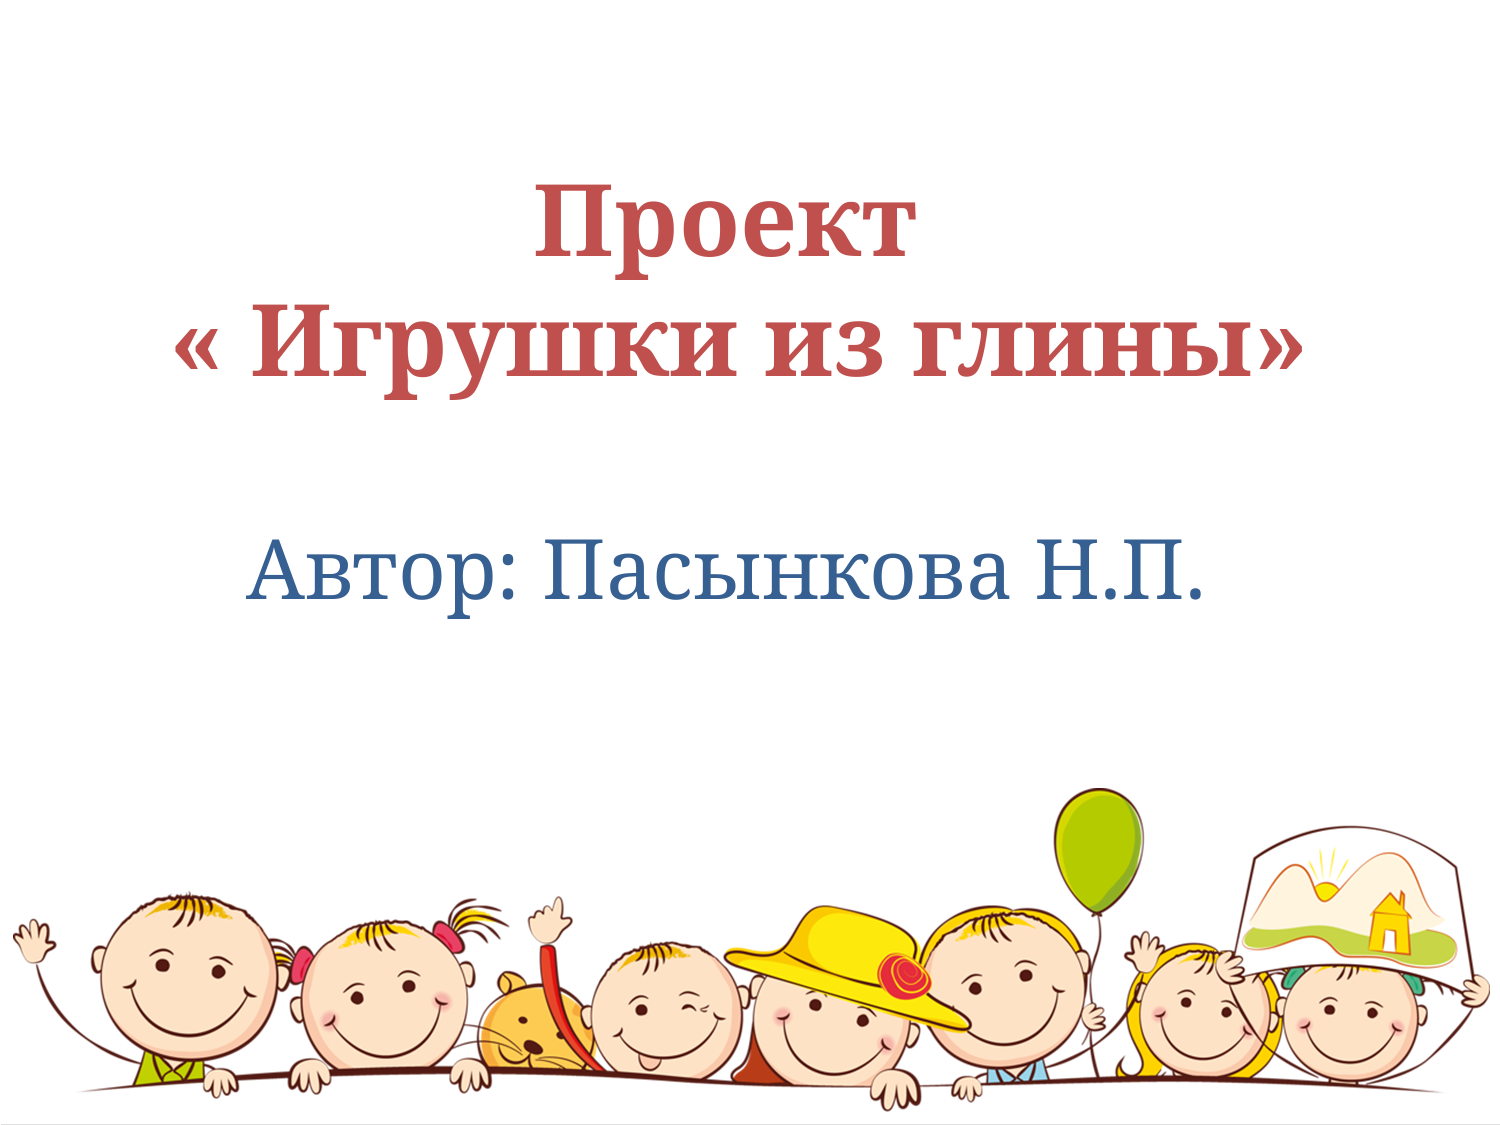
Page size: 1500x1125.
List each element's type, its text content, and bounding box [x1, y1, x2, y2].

text_box Проект « Игрушки из глины» Автор: Пасынкова Н.П. [64, 148, 1388, 624]
picture [0, 0, 1500, 1125]
